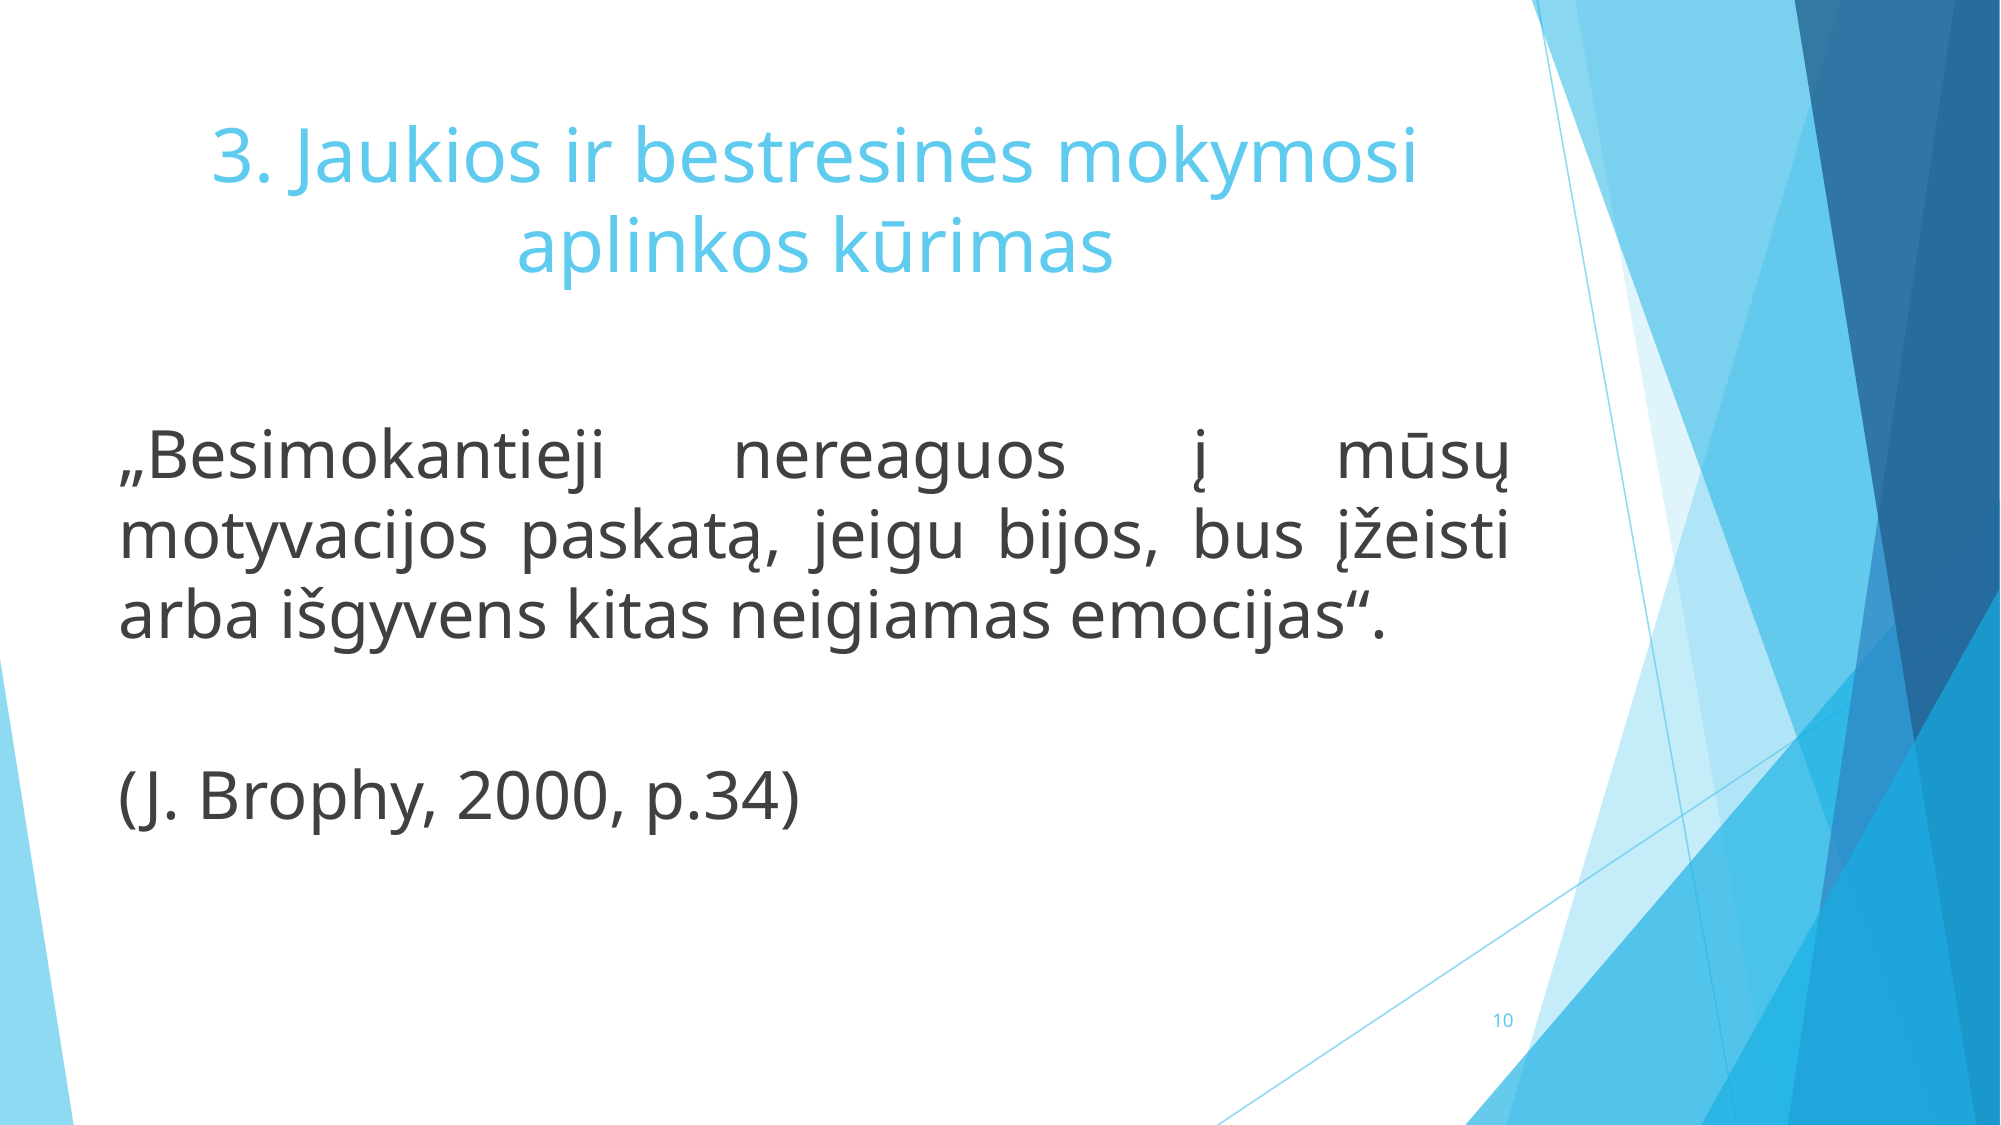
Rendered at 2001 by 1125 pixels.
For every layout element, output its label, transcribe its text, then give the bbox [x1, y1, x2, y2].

title 3. Jaukios ir bestresinės mokymosi aplinkos kūrimas [111, 99, 1522, 317]
slide_number 10 [1484, 1003, 1522, 1040]
list „Besimokantieji nereaguos į mūsų motyvacijos paskatą, jeigu bijos, bus įžeisti arba išgyvens kitas neigiamas emocijas“. (J. Brophy, 2000, p.34) [111, 404, 1522, 992]
